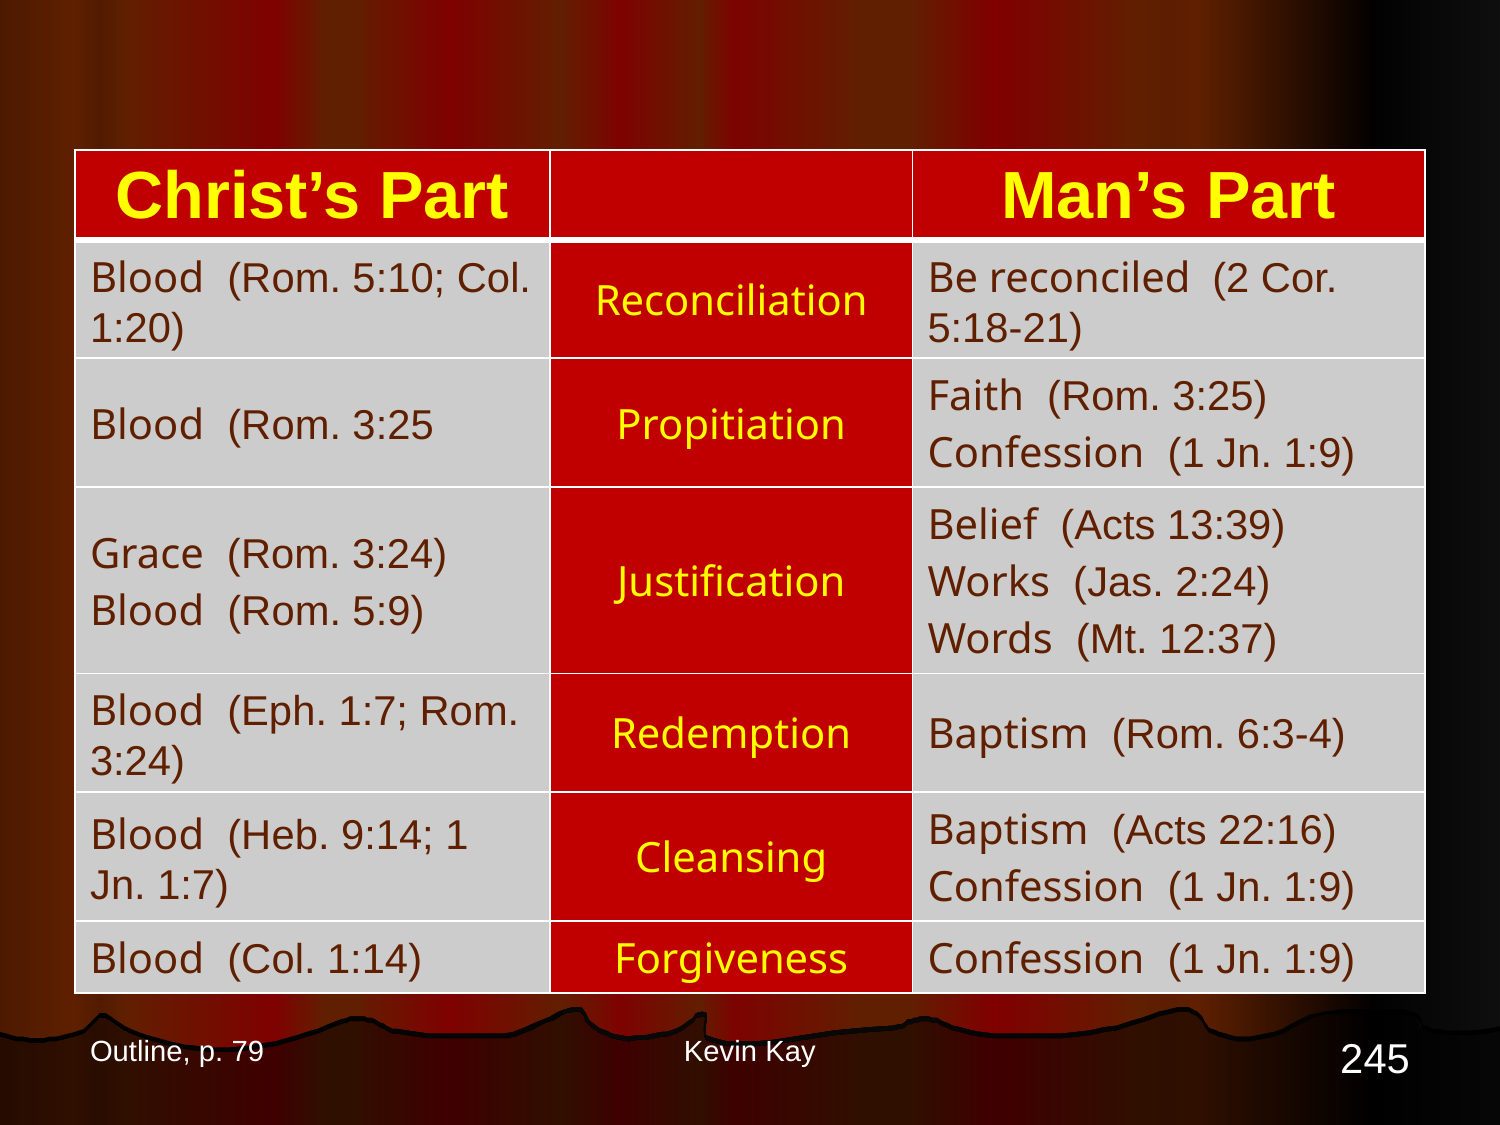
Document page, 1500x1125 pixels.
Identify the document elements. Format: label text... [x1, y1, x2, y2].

slide_number Outline, p. 79 [75, 1025, 425, 1100]
slide_number 245 [1074, 1024, 1425, 1100]
table_cell Blood (Rom. 5:10; Col. 1:20) [76, 243, 549, 357]
table_cell Forgiveness [551, 922, 912, 992]
table_cell Faith (Rom. 3:25) Confession (1 Jn. 1:9) [913, 359, 1424, 486]
table_cell Redemption [551, 674, 912, 791]
table_cell Reconciliation [551, 243, 912, 357]
table_cell Baptism (Rom. 6:3-4) [913, 674, 1424, 791]
table_cell Blood (Heb. 9:14; 1 Jn. 1:7) [76, 793, 549, 920]
table_cell Baptism (Acts 22:16) Confession (1 Jn. 1:9) [913, 793, 1424, 920]
footer Kevin Kay [512, 1025, 988, 1100]
table_cell Be reconciled (2 Cor. 5:18-21) [913, 243, 1424, 357]
table_header [551, 151, 912, 237]
table_cell Justification [551, 488, 912, 673]
table_header Man’s Part [913, 151, 1424, 237]
table_cell Blood (Rom. 3:25 [76, 359, 549, 486]
table_cell Blood (Eph. 1:7; Rom. 3:24) [76, 674, 549, 791]
table_cell Blood (Col. 1:14) [76, 922, 549, 992]
table_header Christ’s Part [76, 151, 549, 237]
table_cell Grace (Rom. 3:24) Blood (Rom. 5:9) [76, 488, 549, 673]
table_cell Propitiation [551, 359, 912, 486]
table_cell Belief (Acts 13:39) Works (Jas. 2:24) Words (Mt. 12:37) [913, 488, 1424, 673]
table_cell Cleansing [551, 793, 912, 920]
table_cell Confession (1 Jn. 1:9) [913, 922, 1424, 992]
